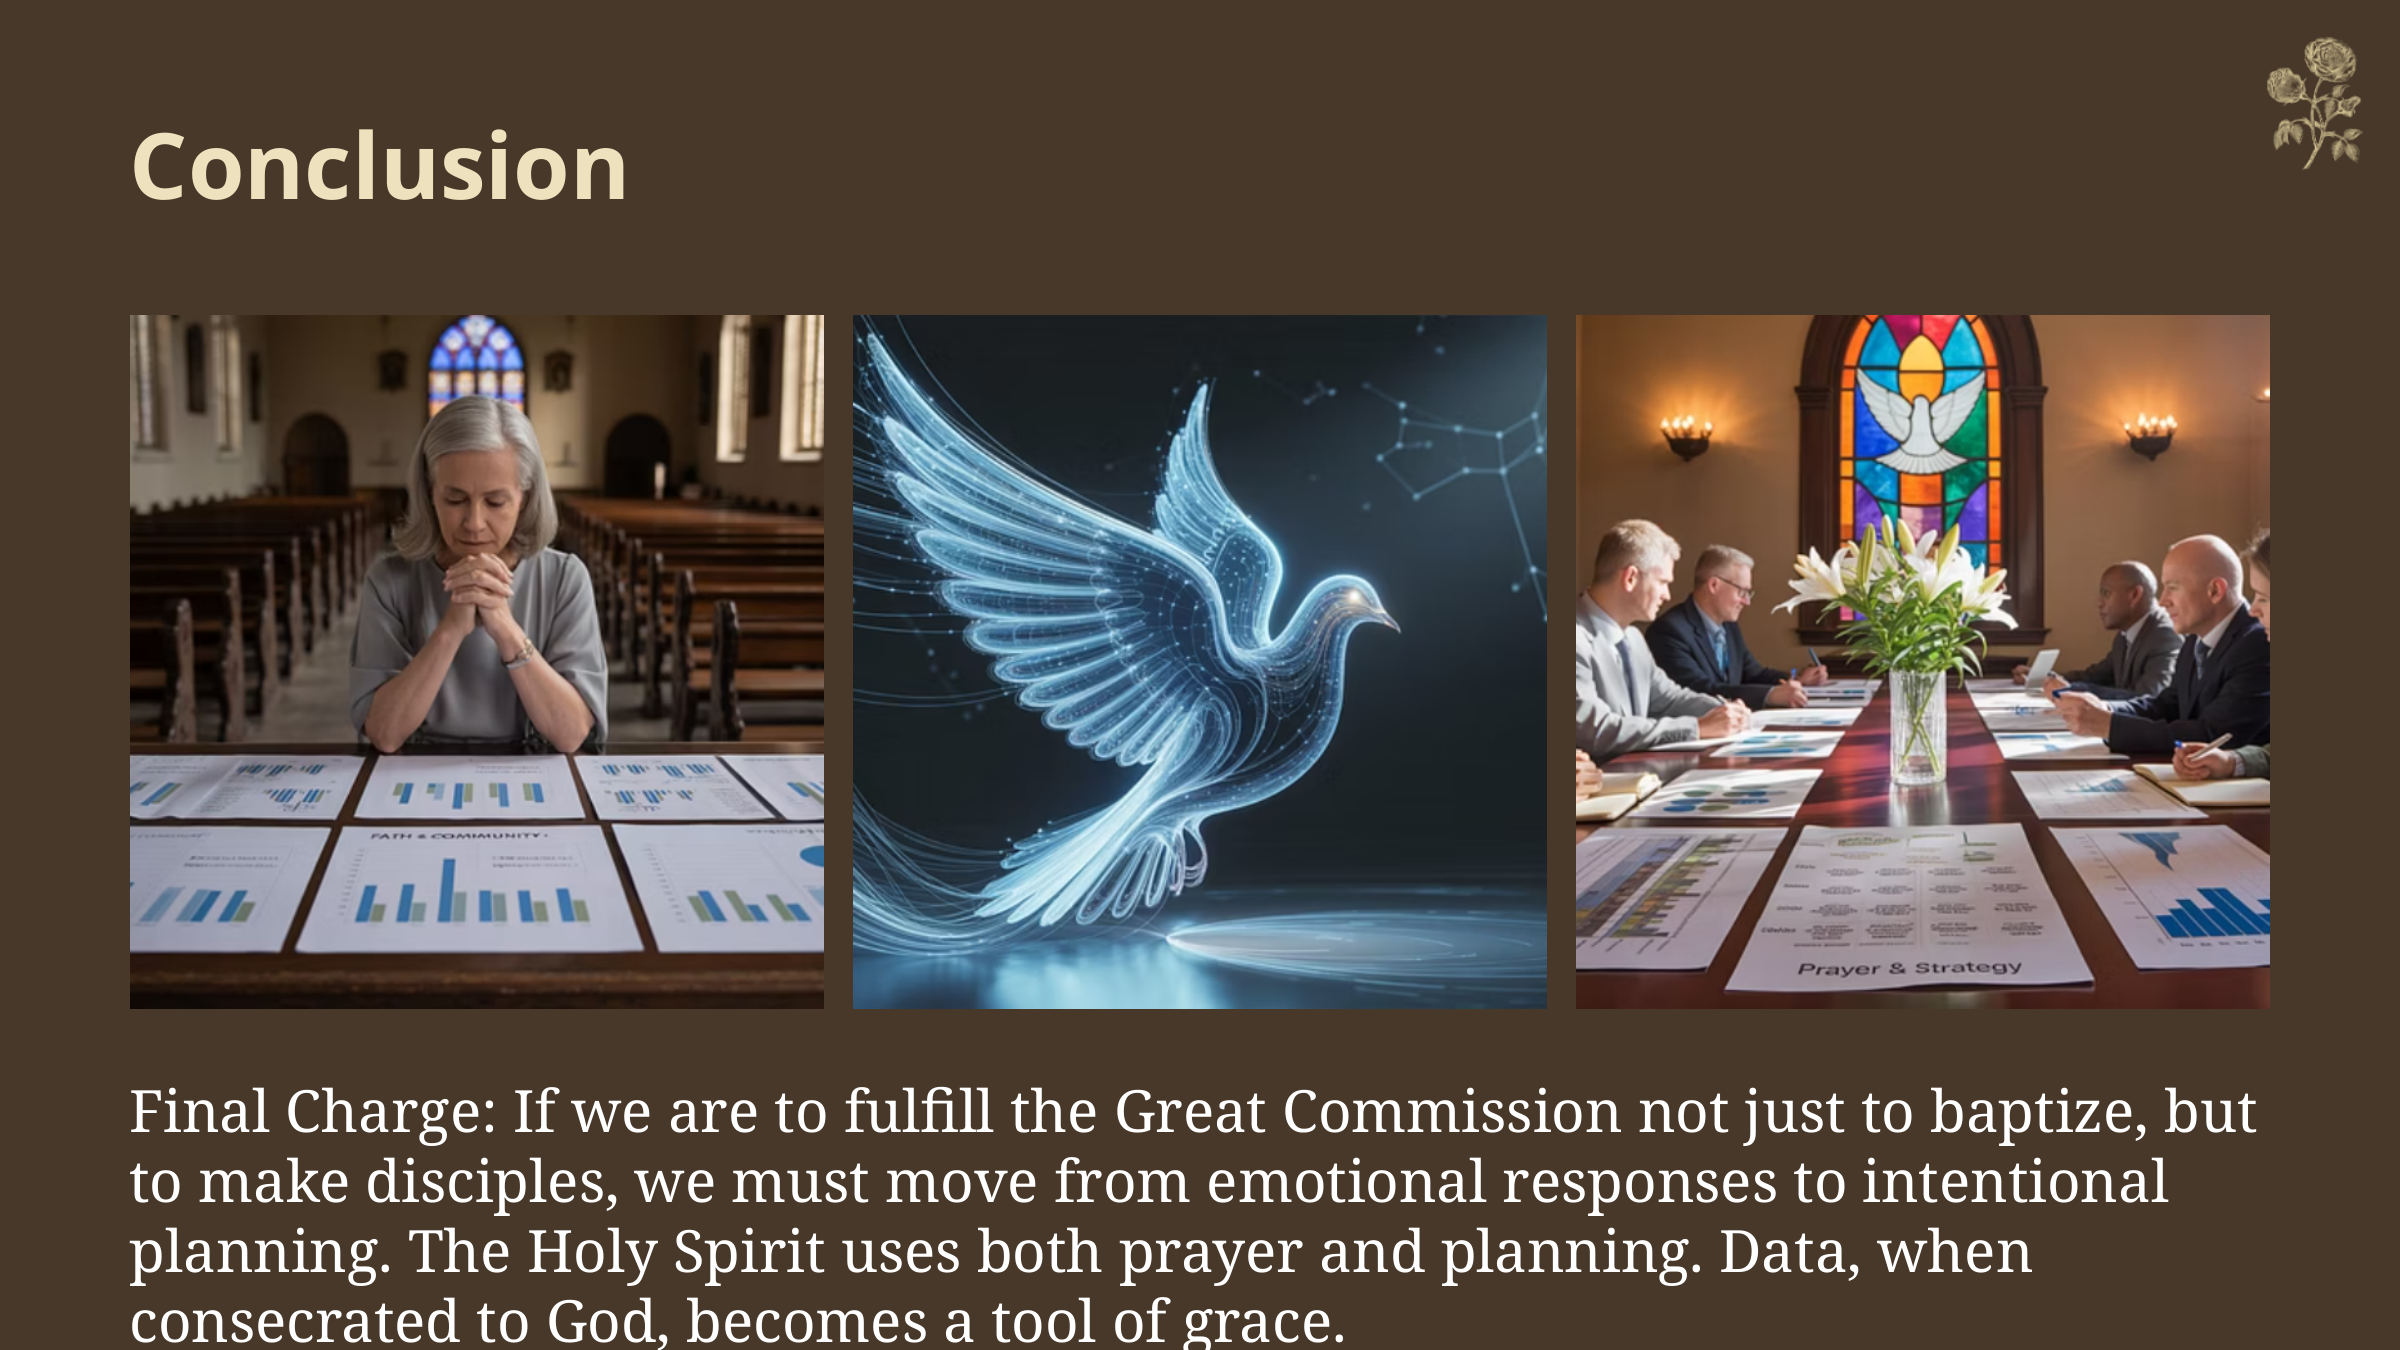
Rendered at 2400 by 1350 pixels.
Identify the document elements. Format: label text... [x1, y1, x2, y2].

picture [853, 315, 1547, 1009]
picture [2267, 37, 2363, 170]
text_box Final Charge: If we are to fulfill the Great Commission not just to baptize, but to make disciples, we must move from emotional responses to intentional planning. The Holy Spirit uses both prayer and planning. Data, when consecrated to God, becomes a tool of grace. [129, 1073, 2271, 1252]
picture [130, 315, 824, 1009]
text_box Conclusion [129, 101, 1056, 218]
picture [1576, 315, 2270, 1009]
